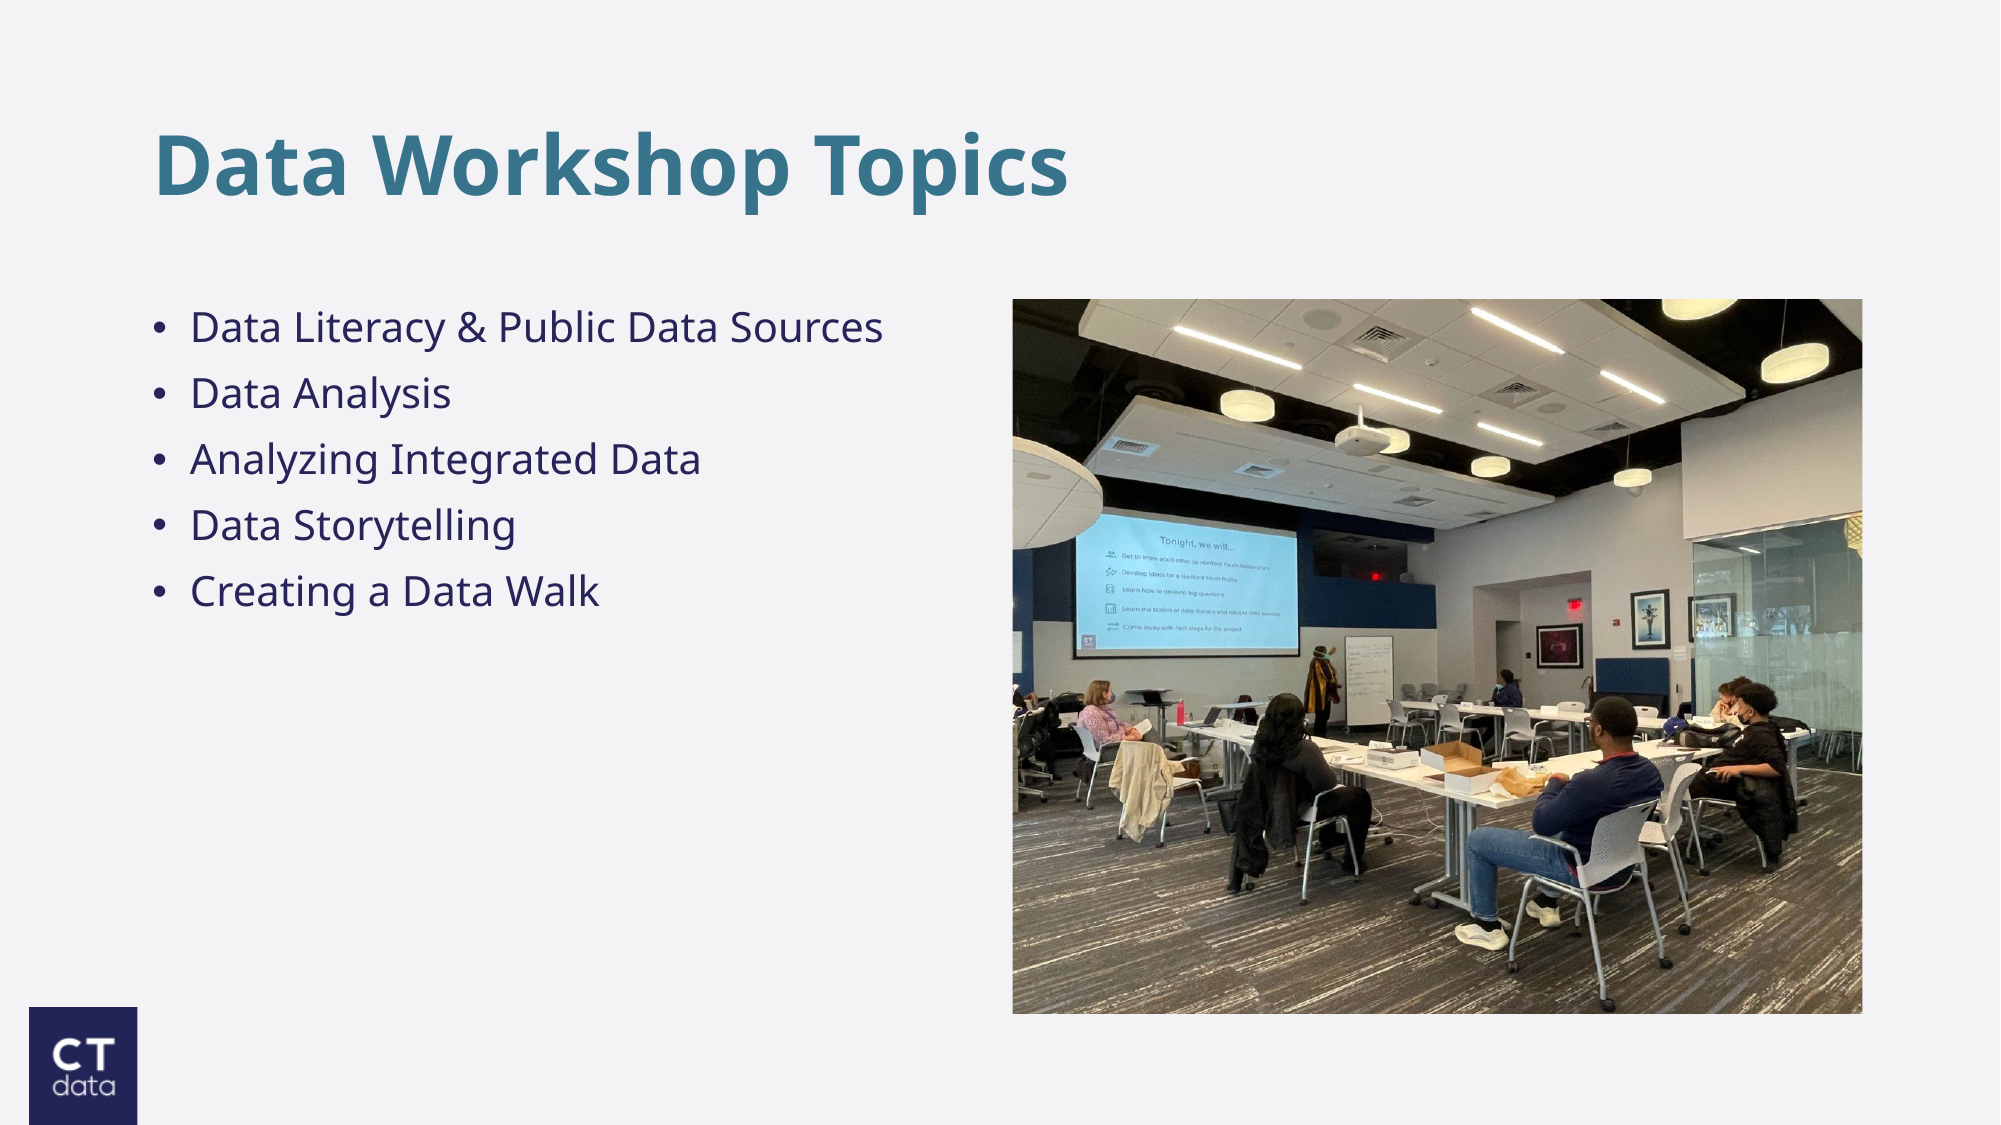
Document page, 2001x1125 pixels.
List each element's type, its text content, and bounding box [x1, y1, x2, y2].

picture [1012, 299, 1863, 1014]
list Data Literacy & Public Data Sources Data Analysis Analyzing Integrated Data Data Storytelling Creating a Data Walk [137, 299, 988, 1014]
title Data Workshop Topics [137, 59, 1863, 278]
